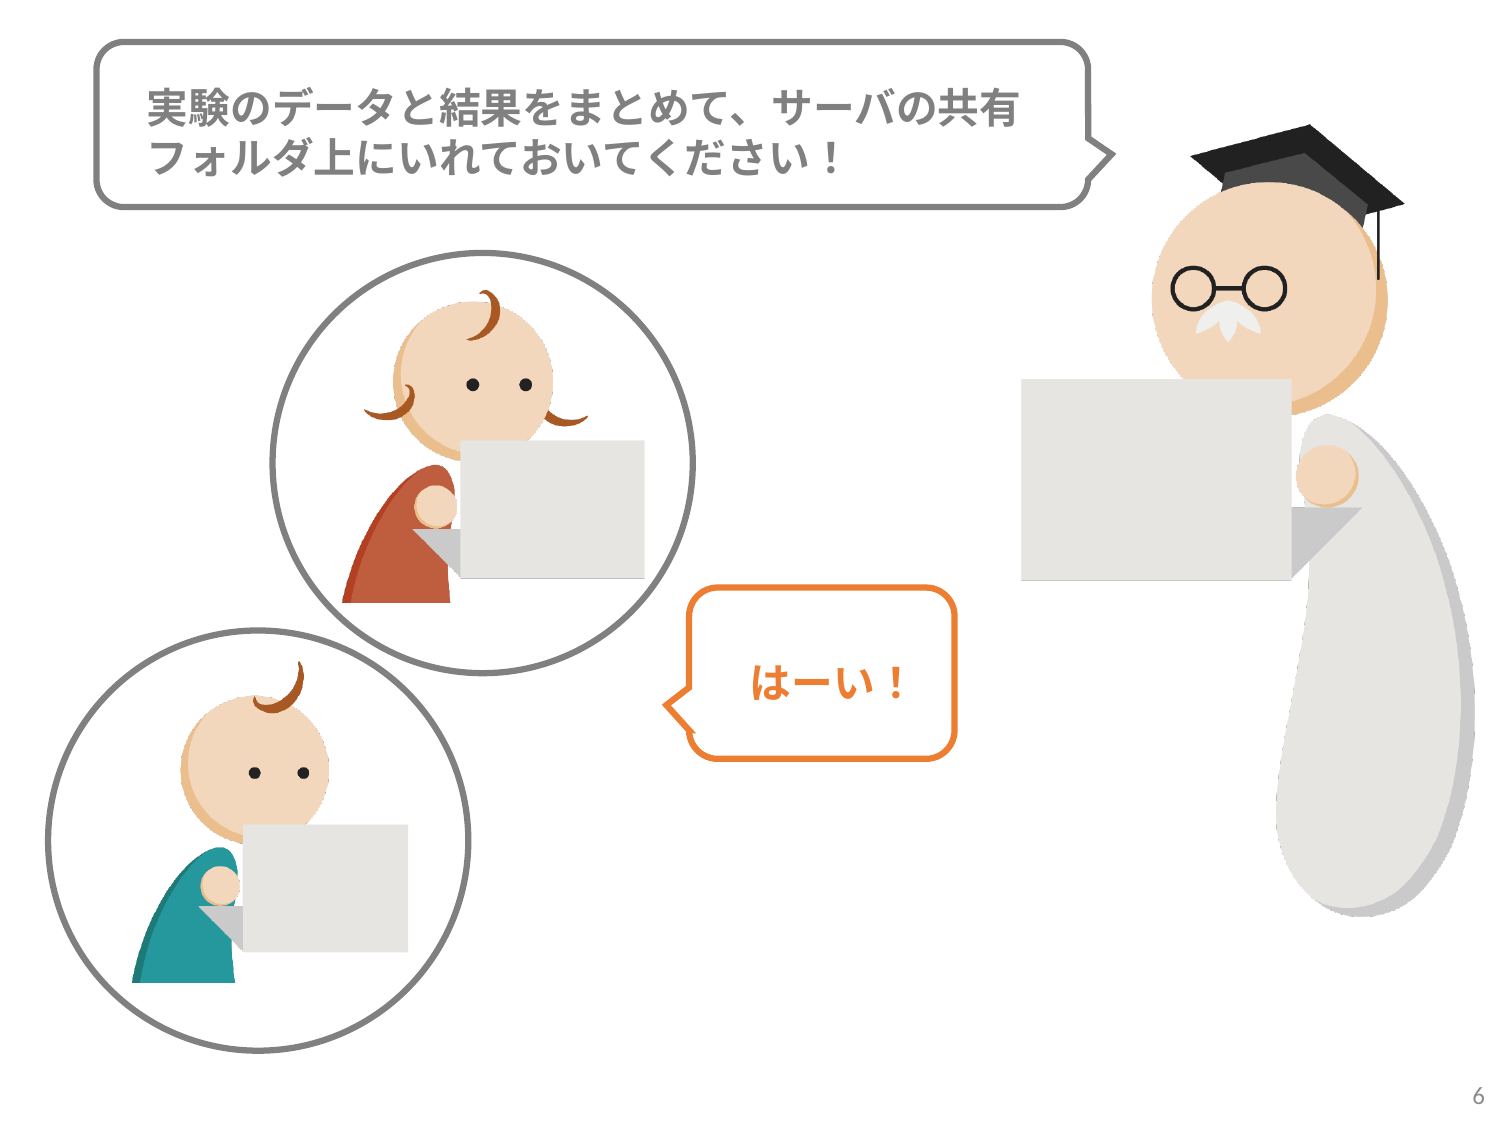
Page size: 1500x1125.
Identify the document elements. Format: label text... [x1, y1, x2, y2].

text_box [96, 41, 1089, 208]
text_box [48, 252, 693, 1051]
picture [1021, 124, 1475, 917]
slide_number 6 [1162, 1064, 1500, 1125]
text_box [693, 587, 976, 759]
